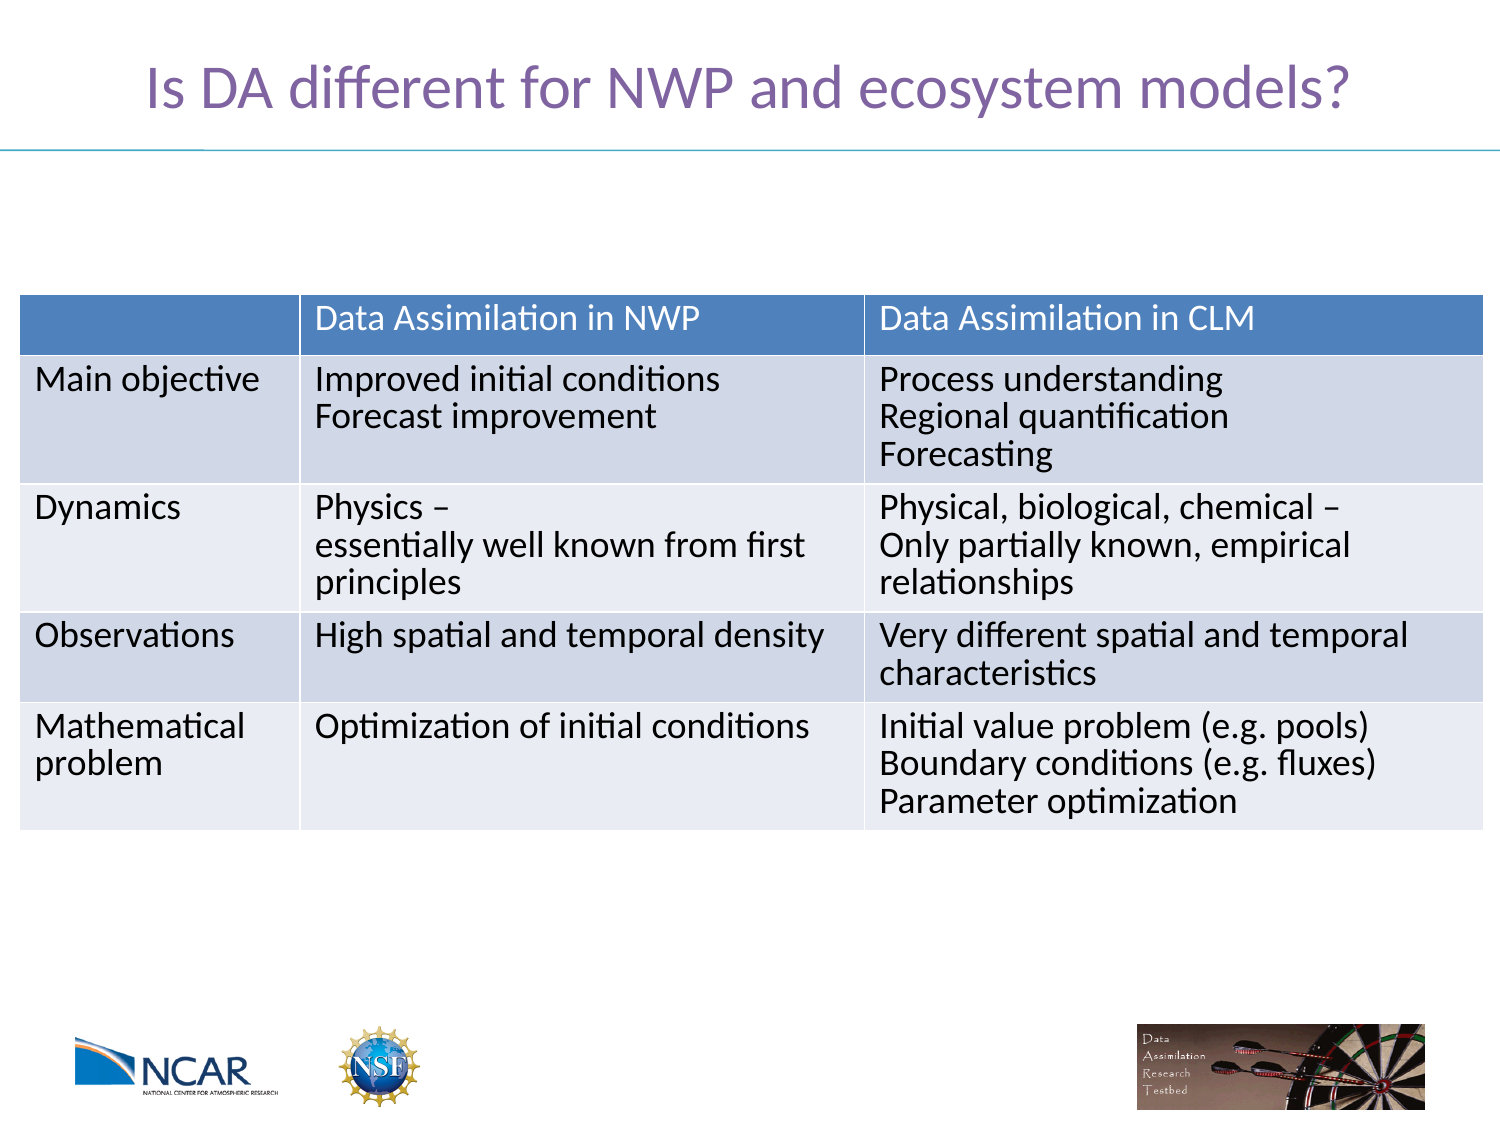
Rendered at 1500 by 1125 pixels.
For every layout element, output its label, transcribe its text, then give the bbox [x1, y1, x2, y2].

picture [337, 1024, 421, 1108]
table_cell Physics – essentially well known from first principles [301, 485, 864, 611]
table_cell Observations [20, 613, 299, 702]
table_cell Improved initial conditions Forecast improvement [301, 356, 864, 483]
table_cell Process understanding Regional quantification Forecasting [865, 356, 1483, 483]
picture [1137, 1024, 1425, 1110]
table_cell Very different spatial and temporal characteristics [865, 613, 1483, 702]
table_header Data Assimilation in NWP [301, 295, 864, 355]
table_cell Main objective [20, 356, 299, 483]
table_cell Optimization of initial conditions [301, 703, 864, 830]
title Is DA different for NWP and ecosystem models? [75, 0, 1425, 129]
picture [75, 1037, 278, 1095]
table_header Data Assimilation in CLM [865, 295, 1483, 355]
table_cell Physical, biological, chemical – Only partially known, empirical relationships [865, 485, 1483, 611]
table_header [20, 295, 299, 355]
table_cell Dynamics [20, 485, 299, 611]
table_cell High spatial and temporal density [301, 613, 864, 702]
table_cell Mathematical problem [20, 703, 299, 830]
table_cell Initial value problem (e.g. pools) Boundary conditions (e.g. fluxes) Parameter optimization [865, 703, 1483, 830]
